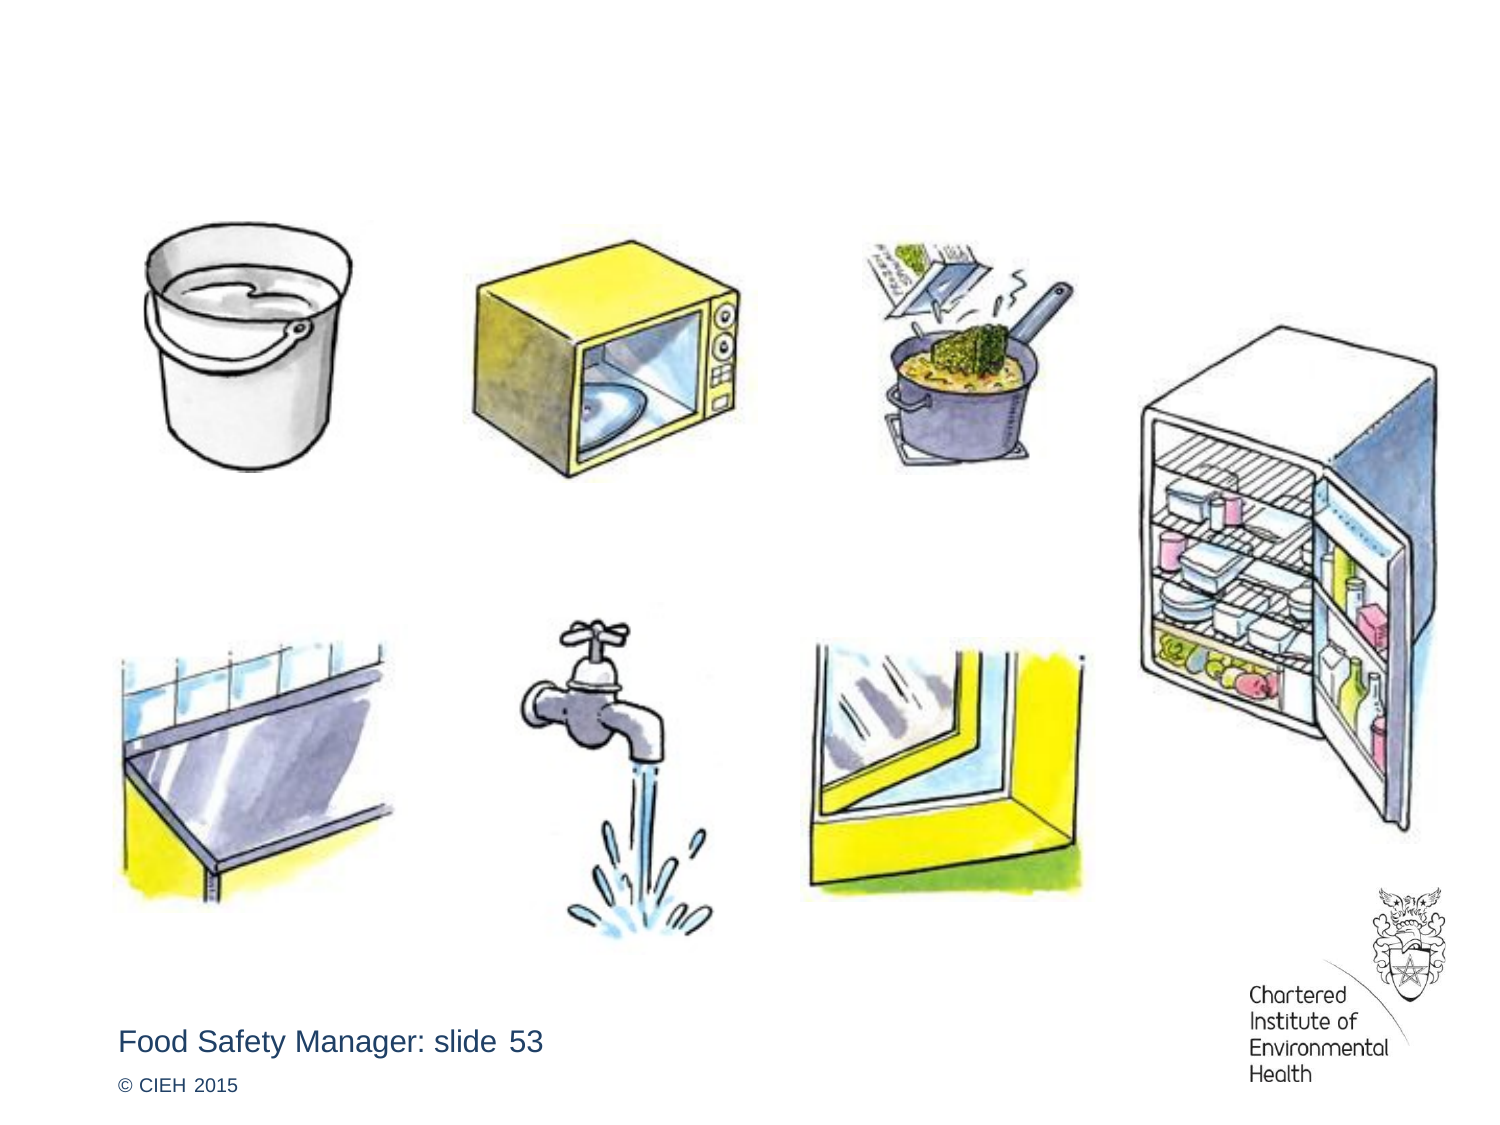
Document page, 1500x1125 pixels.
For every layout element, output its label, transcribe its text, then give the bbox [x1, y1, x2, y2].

text_box [112, 624, 408, 913]
picture [1250, 887, 1446, 1082]
text_box [800, 637, 1096, 902]
text_box [1137, 312, 1444, 844]
text_box [143, 220, 374, 473]
slide_number Food Safety Manager: slide 53 © CIEH 2015 [116, 1022, 568, 1125]
text_box [514, 602, 723, 955]
text_box [862, 224, 1080, 475]
text_box [462, 224, 758, 483]
